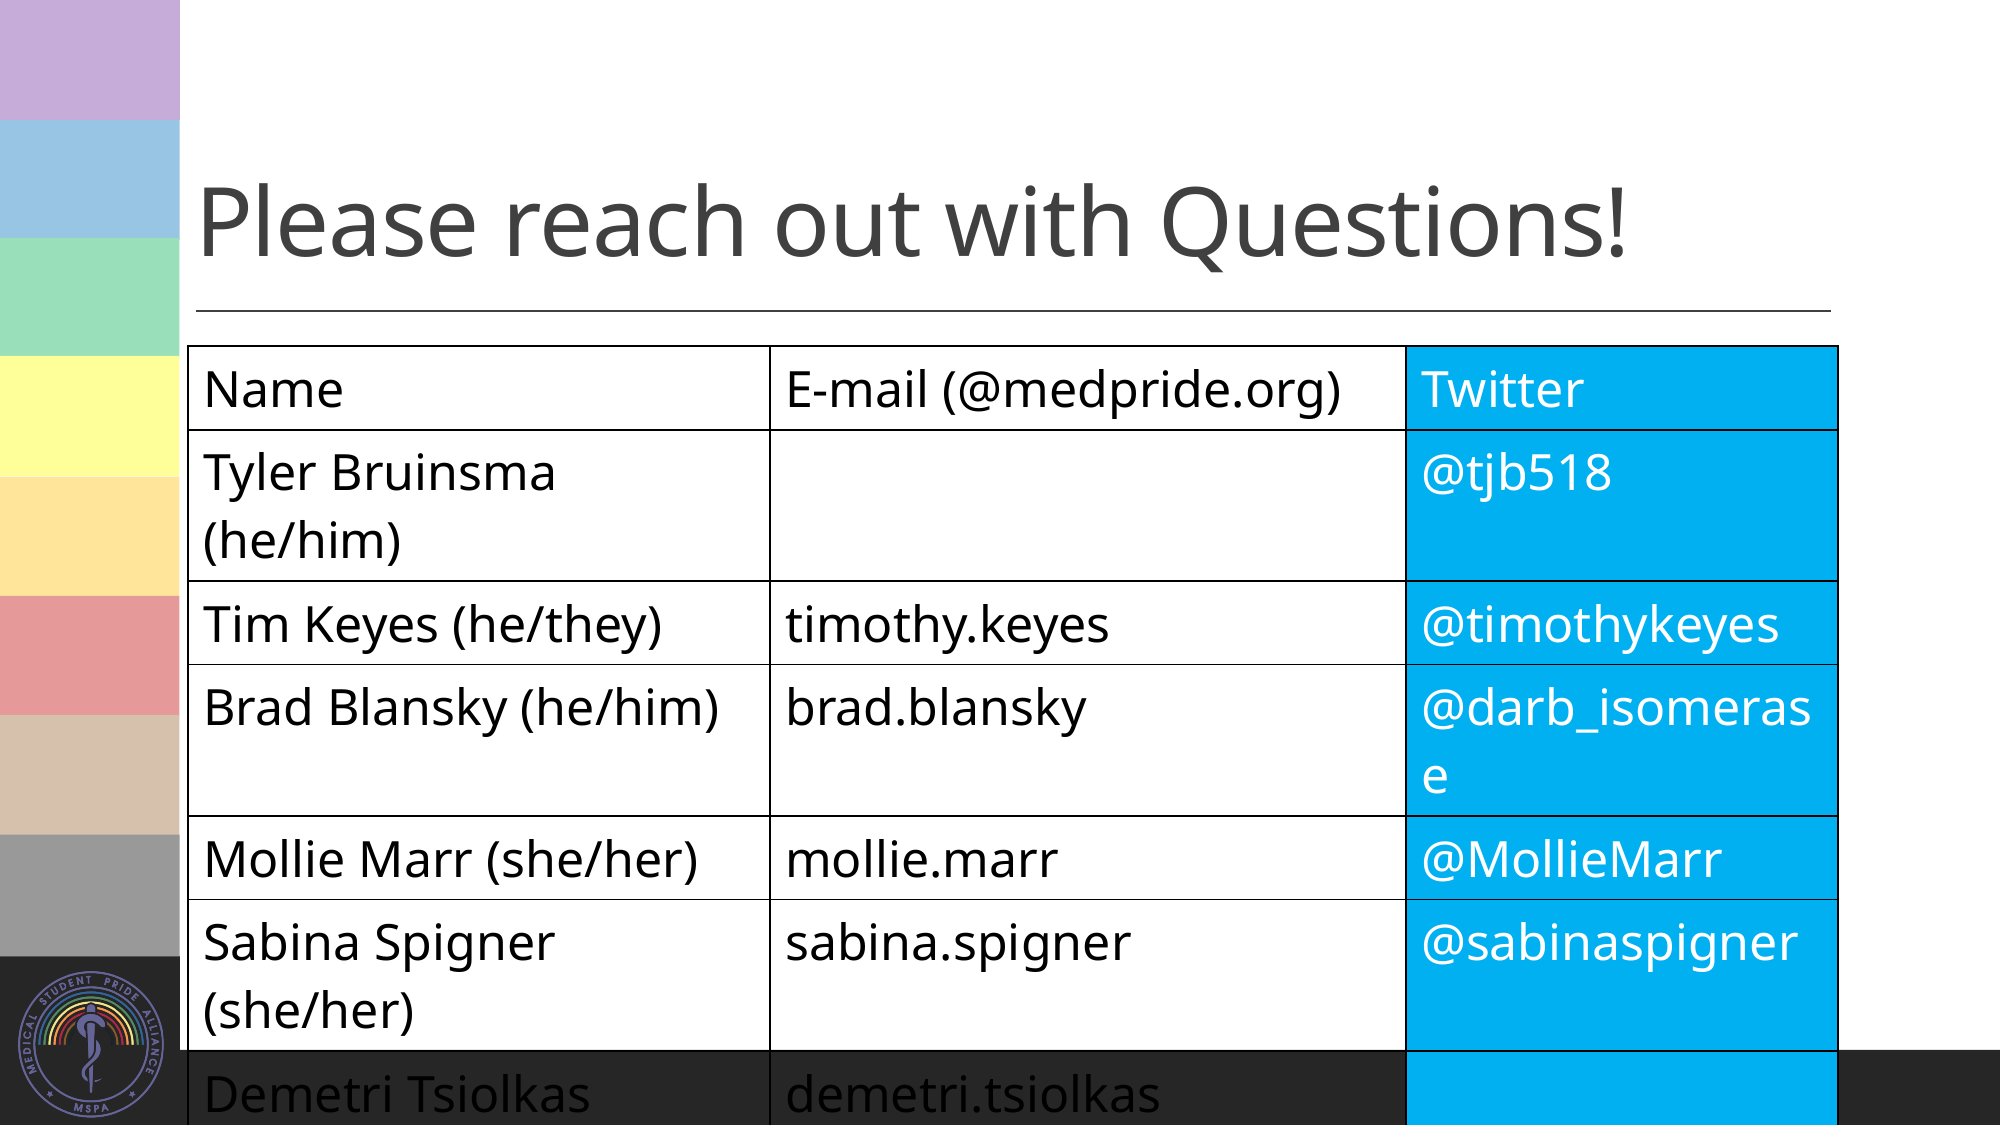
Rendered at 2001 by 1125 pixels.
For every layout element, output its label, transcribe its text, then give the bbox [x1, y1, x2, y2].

picture [18, 971, 164, 1118]
table_cell @tjb518 [1407, 431, 1837, 580]
table_cell Brad Blansky (he/him) [189, 665, 769, 815]
table_cell Demetri Tsiolkas (he/him) [189, 1052, 769, 1125]
table_cell [1407, 1052, 1837, 1125]
table_cell @sabinaspigner [1407, 900, 1837, 1050]
table_cell Mollie Marr (she/her) [189, 817, 769, 899]
table_cell Tyler Bruinsma (he/him) [189, 431, 769, 580]
slide_number 23 [1803, 1057, 1932, 1118]
table_cell @timothykeyes [1407, 582, 1837, 664]
table_header Name [189, 347, 769, 429]
table_cell @MollieMarr [1407, 817, 1837, 899]
table_header E-mail (@medpride.org) [771, 347, 1405, 429]
table_cell Sabina Spigner (she/her) [189, 900, 769, 1050]
table_header Twitter [1407, 347, 1837, 429]
table_cell timothy.keyes [771, 582, 1405, 664]
table_cell Tim Keyes (he/they) [189, 582, 769, 664]
table_cell brad.blansky [771, 665, 1405, 815]
table_cell demetri.tsiolkas [771, 1052, 1405, 1125]
table_cell mollie.marr [771, 817, 1405, 899]
title Please reach out with Questions! [180, 47, 1830, 285]
table_cell @darb_isomerase [1407, 665, 1837, 815]
table_cell [771, 431, 1405, 580]
table_cell sabina.spigner [771, 900, 1405, 1050]
